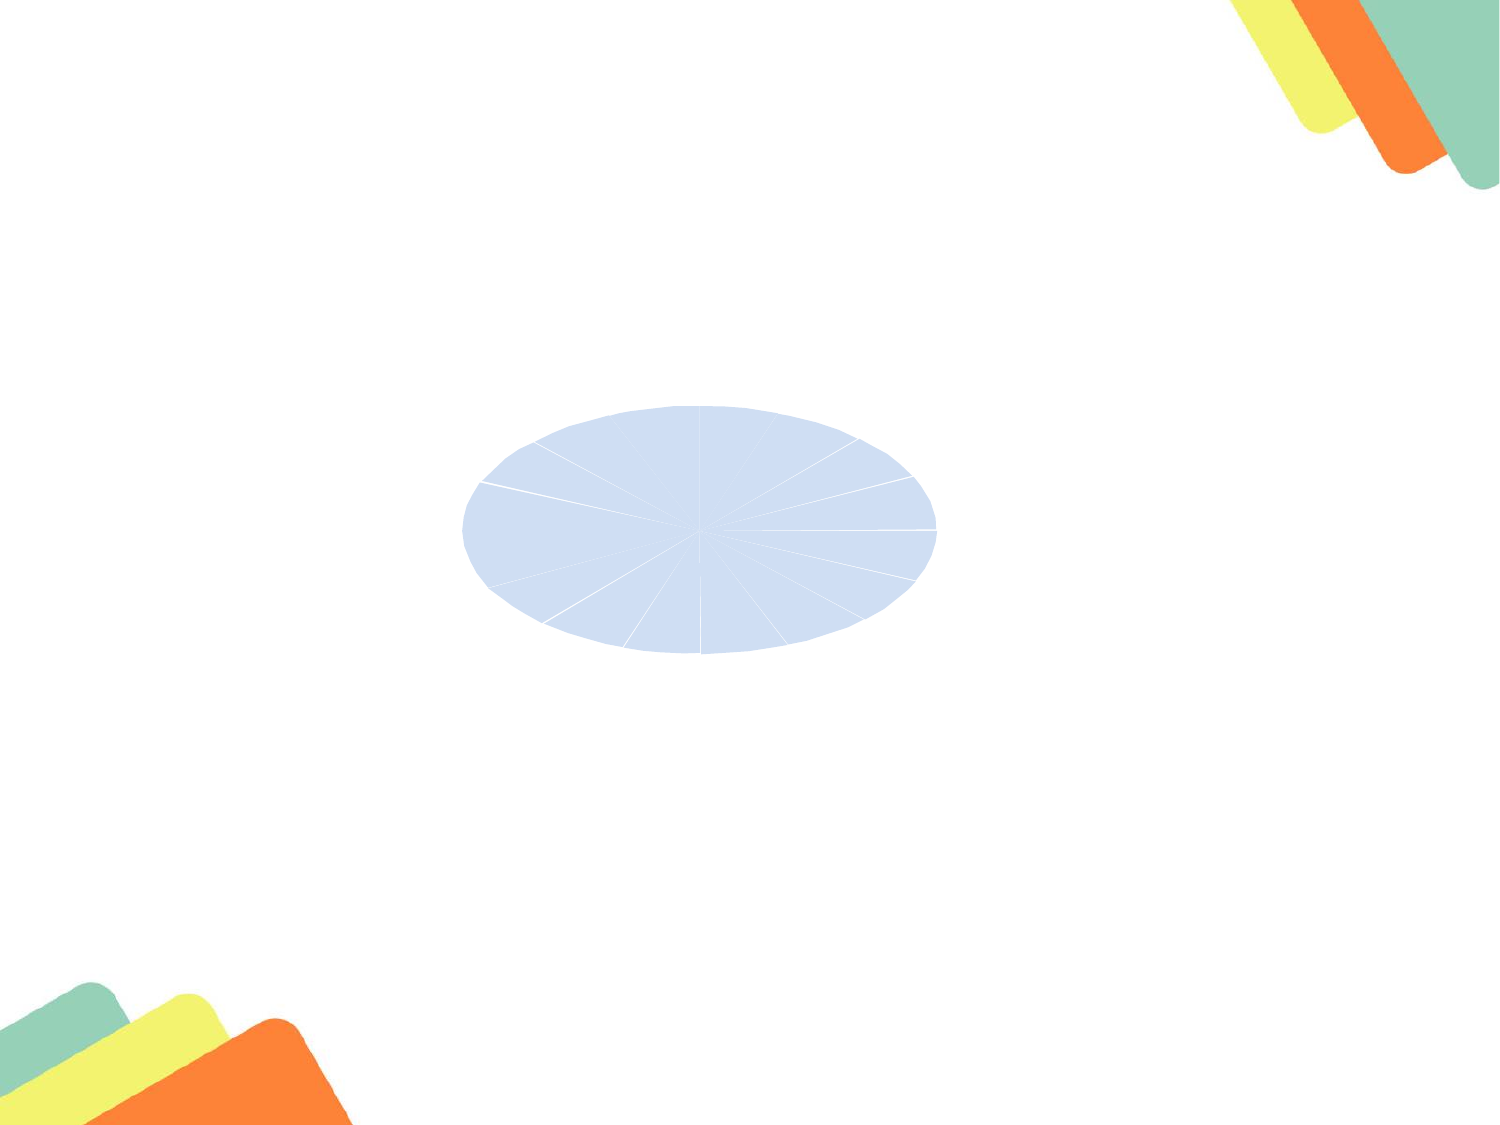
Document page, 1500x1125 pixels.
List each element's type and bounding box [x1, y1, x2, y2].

text_box [462, 405, 938, 655]
picture [0, 885, 377, 1125]
picture [1209, 0, 1500, 228]
